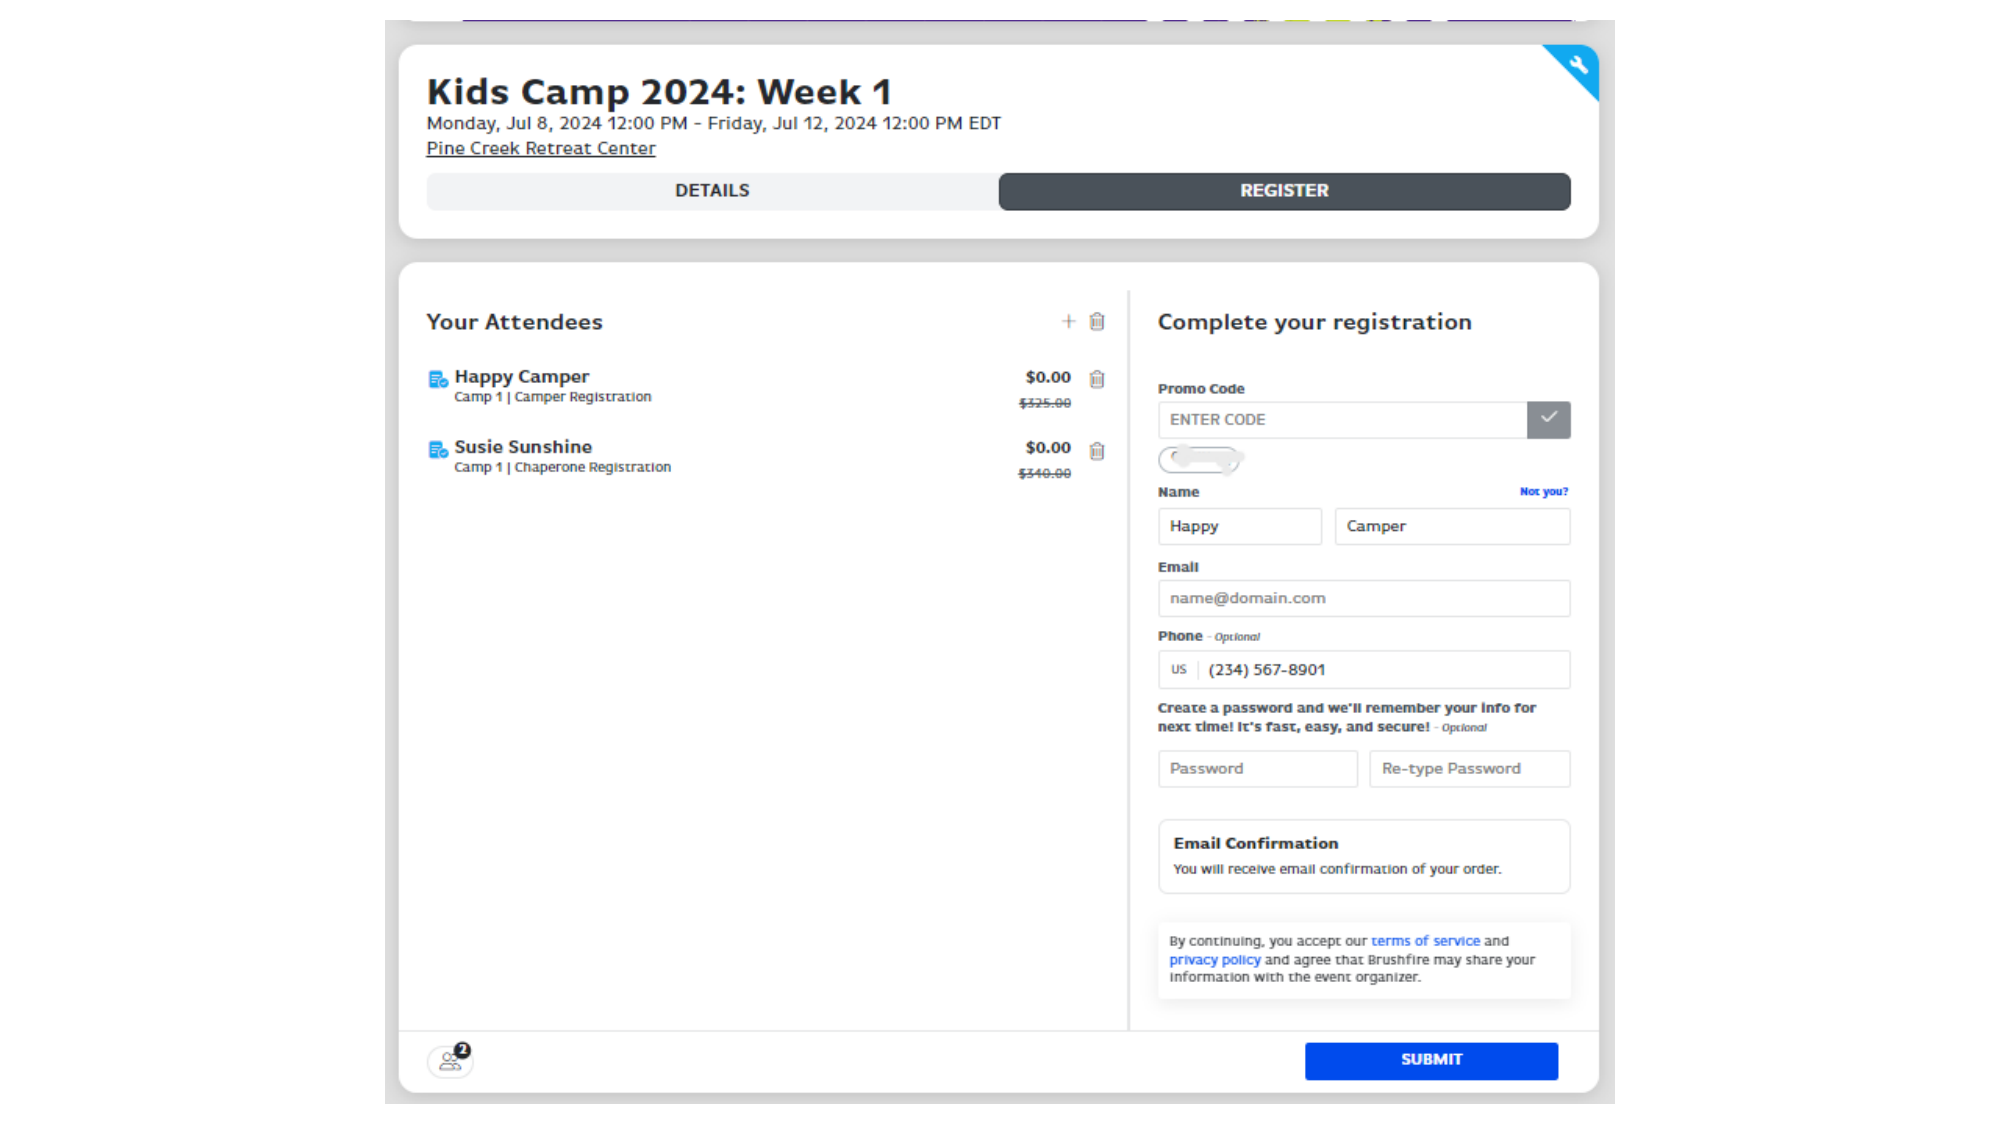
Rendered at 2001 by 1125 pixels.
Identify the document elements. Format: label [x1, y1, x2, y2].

picture [385, 20, 1615, 1104]
